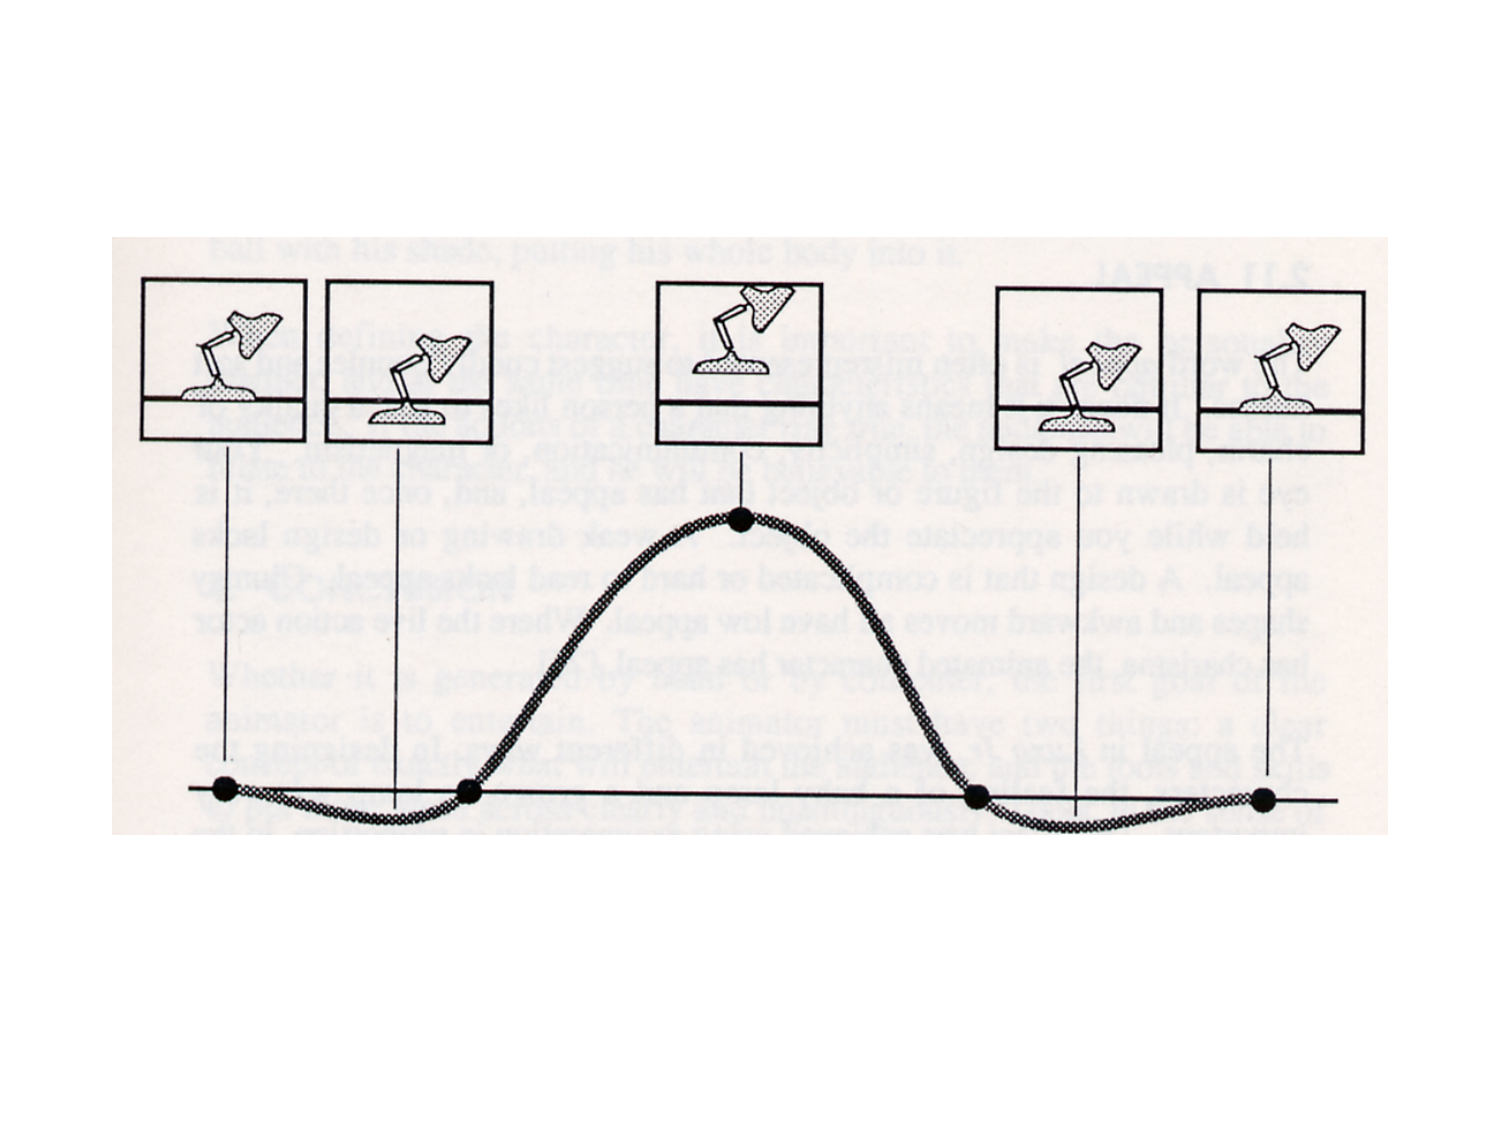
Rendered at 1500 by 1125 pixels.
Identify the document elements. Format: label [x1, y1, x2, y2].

picture [112, 237, 1388, 836]
